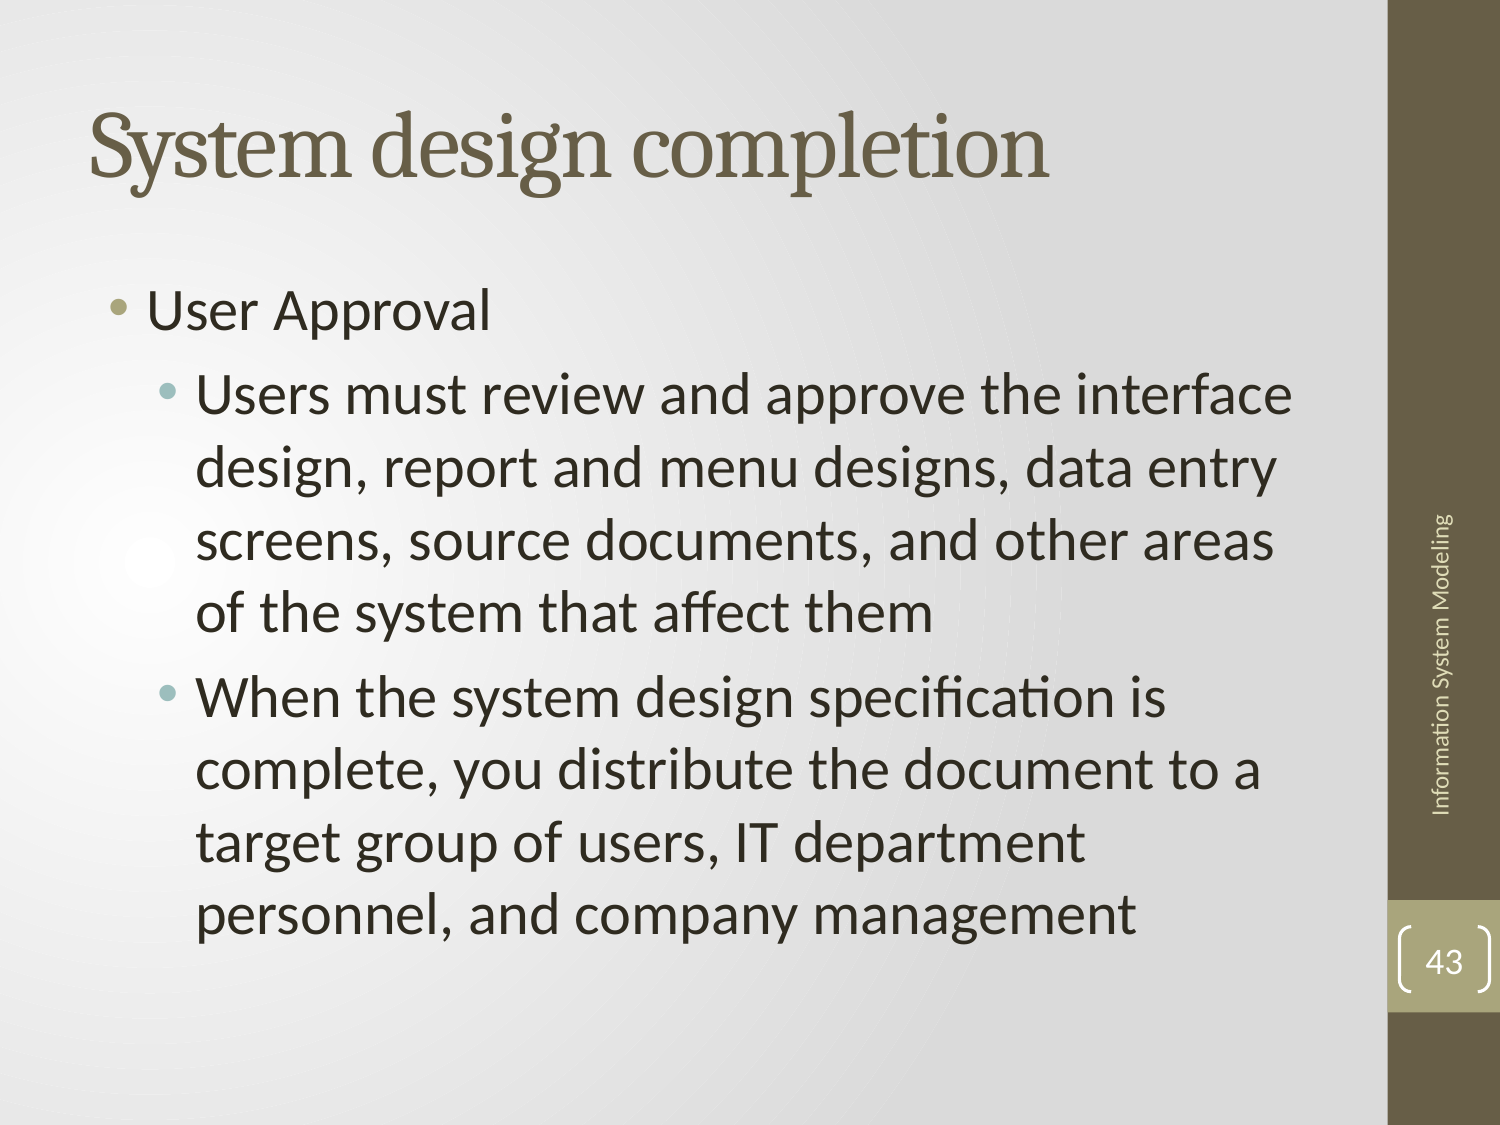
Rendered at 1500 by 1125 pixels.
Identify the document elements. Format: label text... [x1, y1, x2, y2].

title System design completion [75, 45, 1325, 233]
list User Approval Users must review and approve the interface design, report and menu designs, data entry screens, source documents, and other areas of the system that affect them When the system design specification is complete, you distribute the document to a target group of users, IT department personnel, and company management [75, 262, 1325, 1050]
footer Information System Modeling [1408, 500, 1469, 889]
slide_number 43 [1397, 925, 1492, 994]
